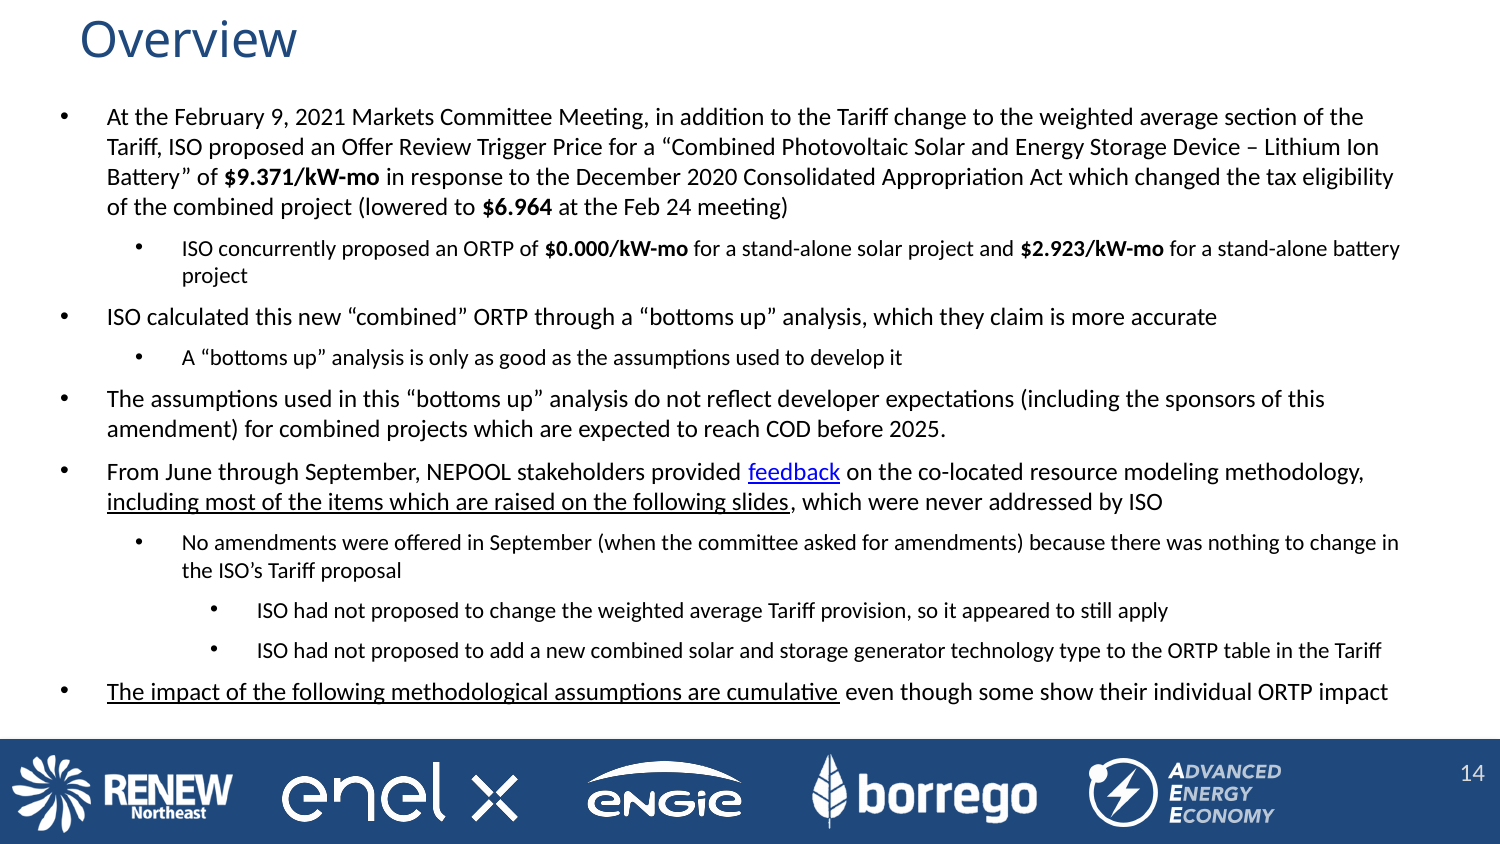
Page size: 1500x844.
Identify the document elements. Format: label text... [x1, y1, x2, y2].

slide_number 14 [1149, 749, 1500, 794]
picture [525, 746, 805, 840]
picture [812, 753, 1037, 830]
picture [10, 748, 239, 843]
picture [281, 761, 518, 822]
picture [1089, 758, 1281, 828]
text_box Overview [64, 11, 1451, 75]
text_box [0, 739, 1500, 844]
text_box At the February 9, 2021 Markets Committee Meeting, in addition to the Tariff change to the weighted average section of the Tariff, ISO proposed an Offer Review Trigger Price for a “Combined Photovoltaic Solar and Energy Storage Device – Lithium Ion Battery” of $9.371/kW-mo in response to the December 2020 Consolidated Appropriation Act which changed the tax eligibility of the combined project (lowered to $6.964 at the Feb 24 meeting) ISO concurrently proposed an ORTP of $0.000/kW-mo for a stand-alone solar project and $2.923/kW-mo for a stand-alone battery project ISO calculated this new “combined” ORTP through a “bottoms up” analysis, which they claim is more accurate A “bottoms up” analysis is only as good as the assumptions used to develop it The assumptions used in this “bottoms up” analysis do not reflect developer expectations (including the sponsors of this amendment) for combined projects which are expected to reach COD before 2025. From June through September, NEPOOL stakeholders provided feedback on the co-located resource modeling methodology, including most of the items which are raised on the following slides, which were never addressed by ISO No amendments were offered in September (when the committee asked for amendments) because there was nothing to change in the ISO’s Tariff proposal ISO had not proposed to change the weighted average Tariff provision, so it appeared to still apply ISO had not proposed to add a new combined solar and storage generator technology type to the ORTP table in the Tariff The impact of the following methodological assumptions are cumulative even though some show their individual ORTP impact [45, 93, 1422, 713]
